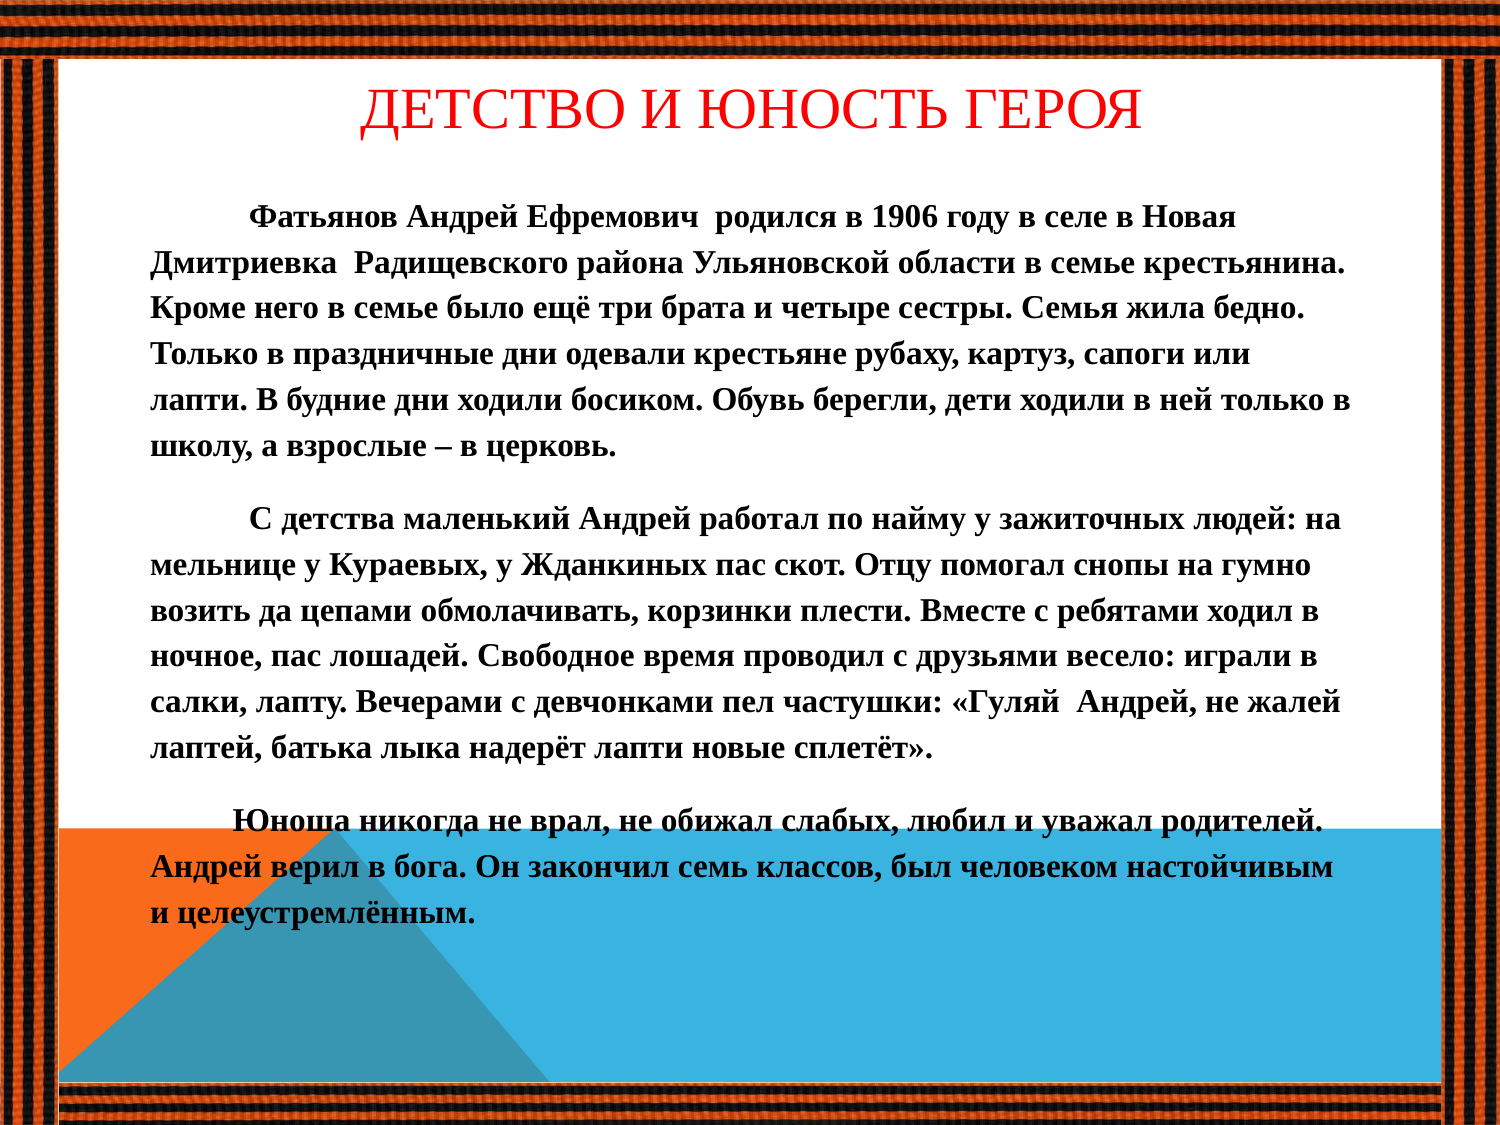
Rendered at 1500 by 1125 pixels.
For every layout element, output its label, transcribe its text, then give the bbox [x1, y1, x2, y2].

title Детство и юность героя [135, 67, 1369, 150]
picture [0, 0, 1500, 1125]
list Фатьянов Андрей Ефремович родился в 1906 году в селе в Новая Дмитриевка Радищевского района Ульяновской области в семье крестьянина. Кроме него в семье было ещё три брата и четыре сестры. Семья жила бедно. Только в праздничные дни одевали крестьяне рубаху, картуз, сапоги или лапти. В будние дни ходили босиком. Обувь берегли, дети ходили в ней только в школу, а взрослые – в церковь. С детства маленький Андрей работал по найму у зажиточных людей: на мельнице у Кураевых, у Жданкиных пас скот. Отцу помогал снопы на гумно возить да цепами обмолачивать, корзинки плести. Вместе с ребятами ходил в ночное, пас лошадей. Свободное время проводил с друзьями весело: играли в салки, лапту. Вечерами с девчонками пел частушки: «Гуляй Андрей, не жалей лаптей, батька лыка надерёт лапти новые сплетёт». Юноша никогда не врал, не обижал слабых, любил и уважал родителей. Андрей верил в бога. Он закончил семь классов, был человеком настойчивым и целеустремлённым. [135, 180, 1369, 1047]
